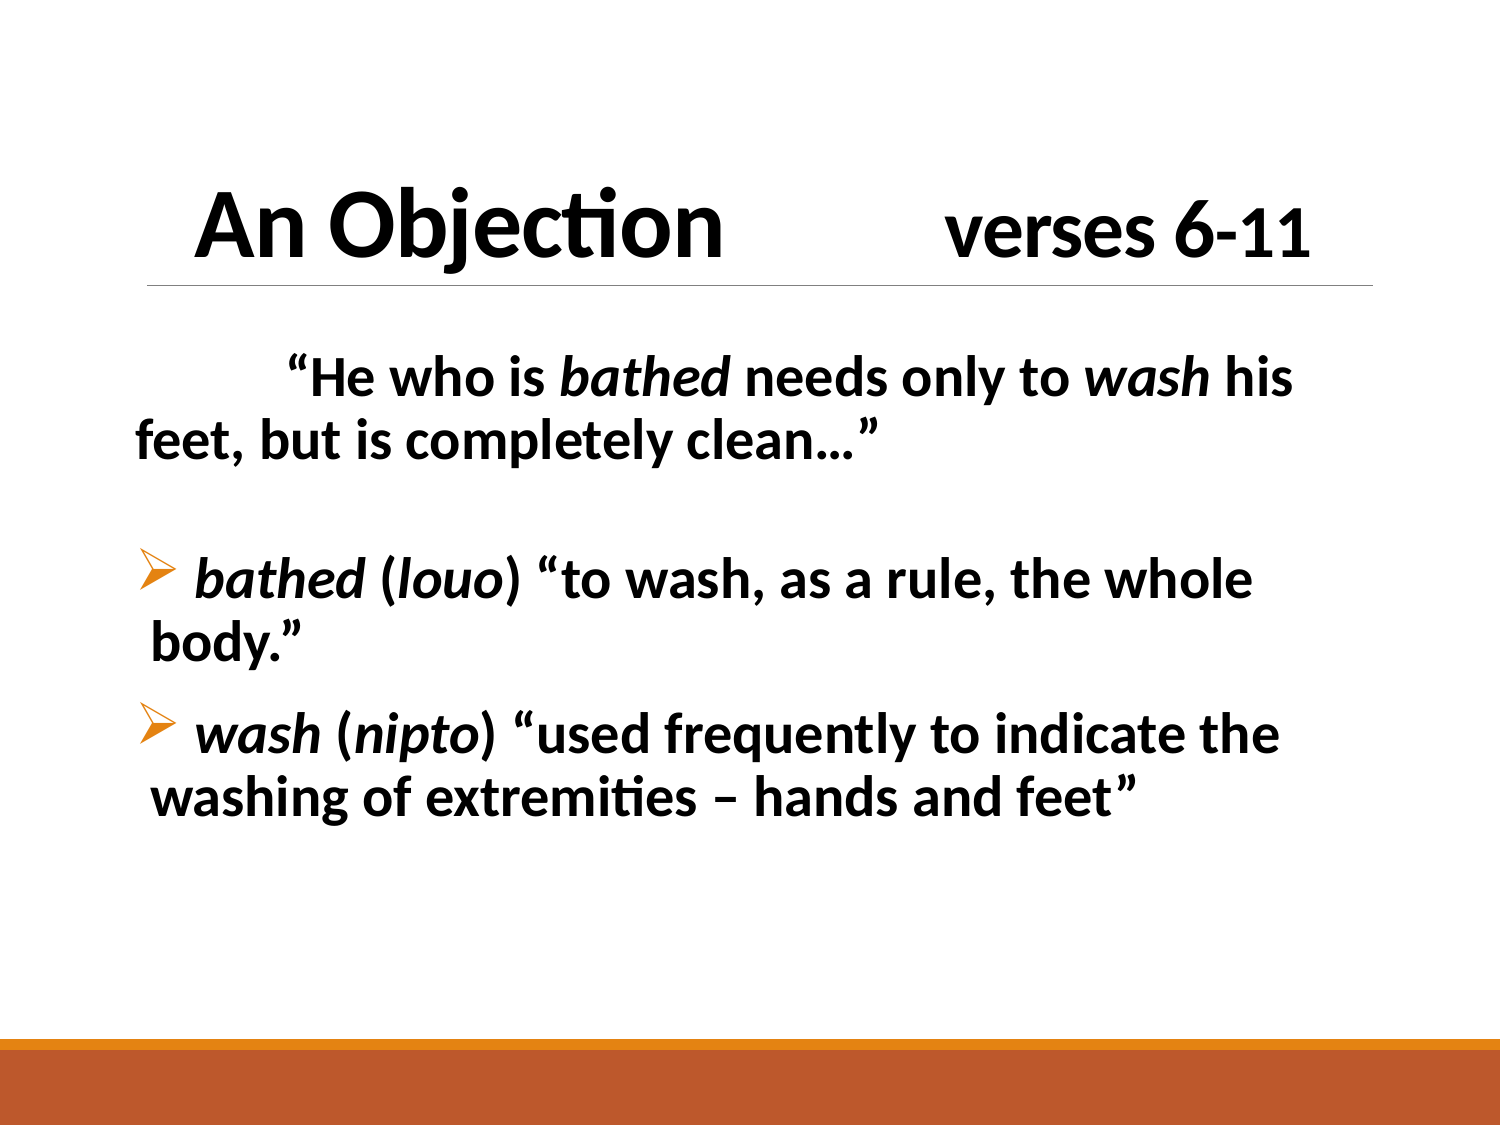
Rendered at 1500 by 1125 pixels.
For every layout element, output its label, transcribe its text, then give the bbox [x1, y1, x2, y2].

list “He who is bathed needs only to wash his feet, but is completely clean…” bathed (louo) “to wash, as a rule, the whole body.” wash (nipto) “used frequently to indicate the washing of extremities – hands and feet” [135, 338, 1373, 963]
title An Objection verses 6-11 [135, 47, 1373, 285]
